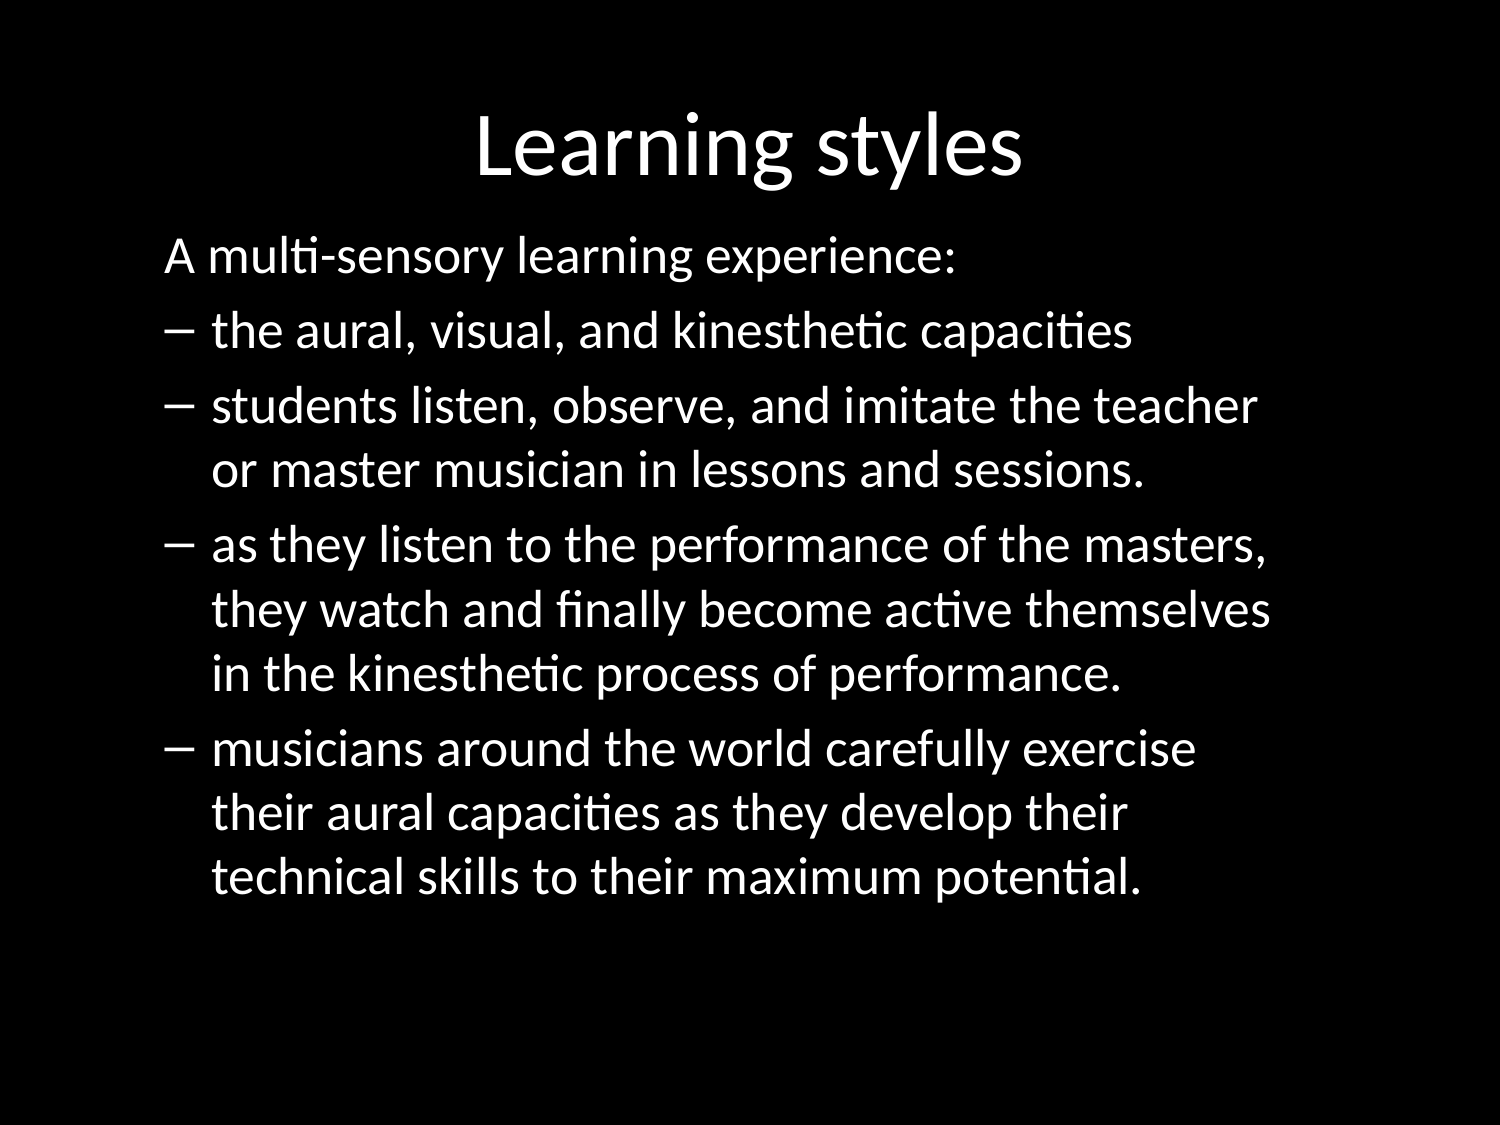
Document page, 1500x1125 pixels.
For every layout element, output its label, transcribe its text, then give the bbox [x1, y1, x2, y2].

list A multi-sensory learning experience: the aural, visual, and kinesthetic capacities students listen, observe, and imitate the teacher or master musician in lessons and sessions. as they listen to the performance of the masters, they watch and finally become active themselves in the kinesthetic process of performance. musicians around the world carefully exercise their aural capacities as they develop their technical skills to their maximum potential. [75, 212, 1300, 955]
title Learning styles [75, 45, 1425, 233]
